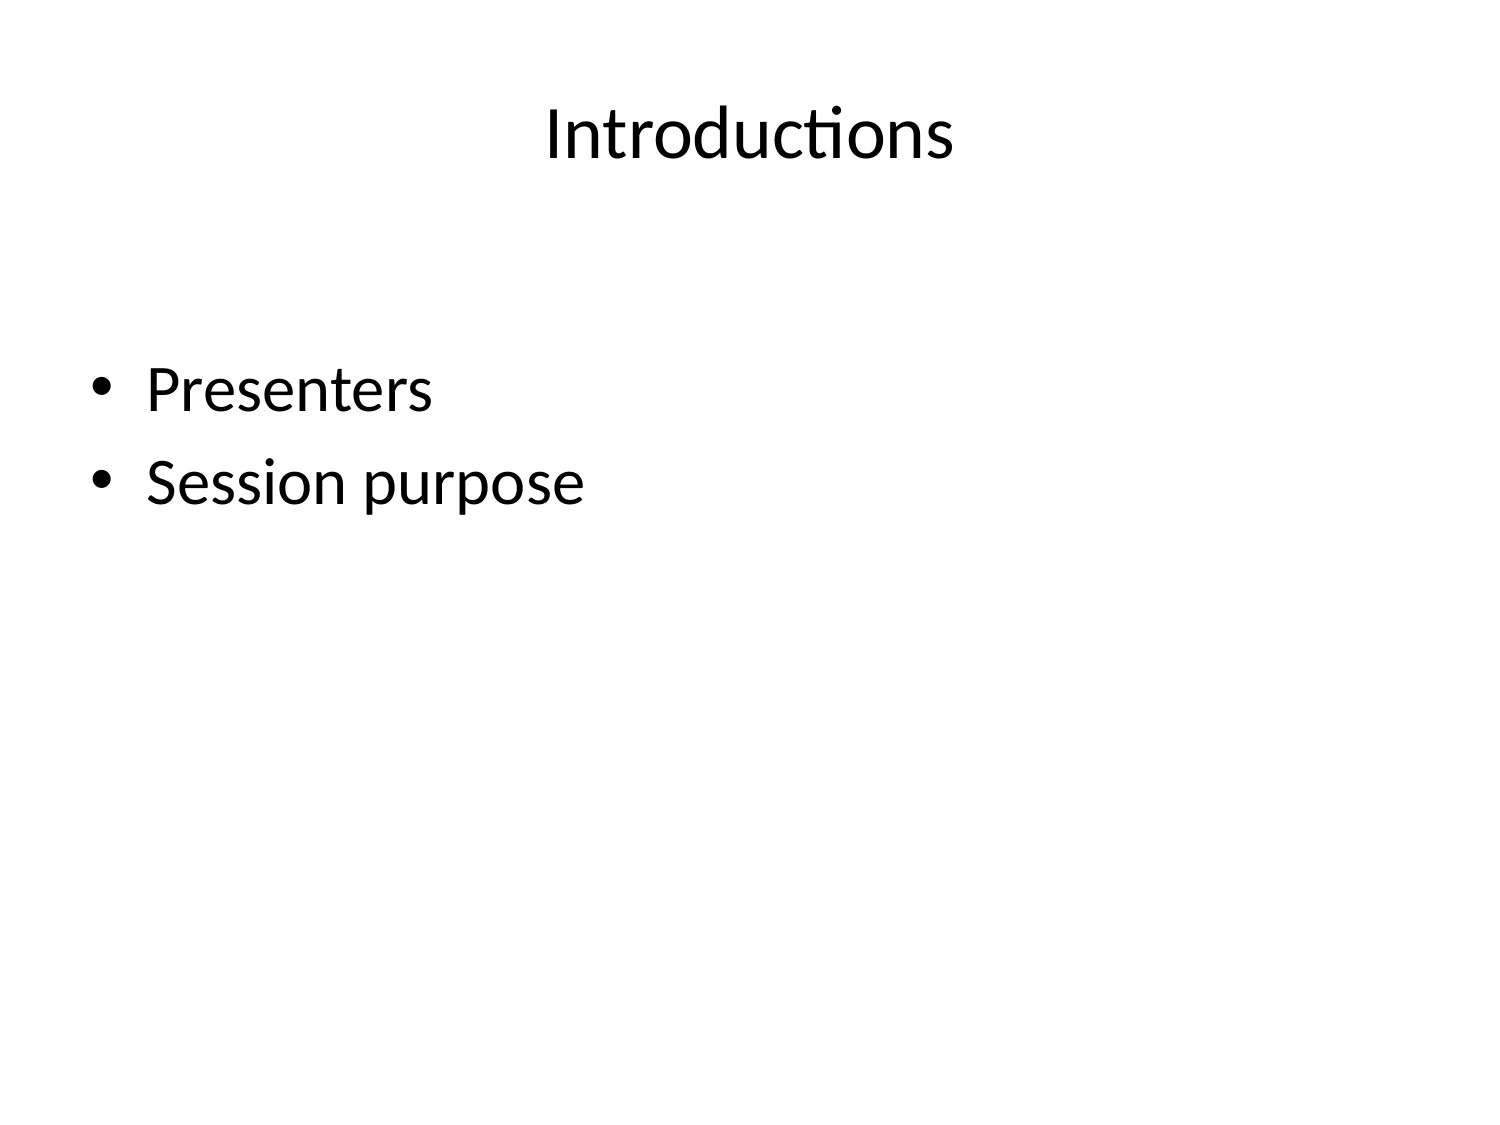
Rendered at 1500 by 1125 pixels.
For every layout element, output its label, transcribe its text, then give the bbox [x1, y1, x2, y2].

list Presenters Session purpose [75, 337, 1425, 850]
title Introductions [75, 75, 1425, 263]
